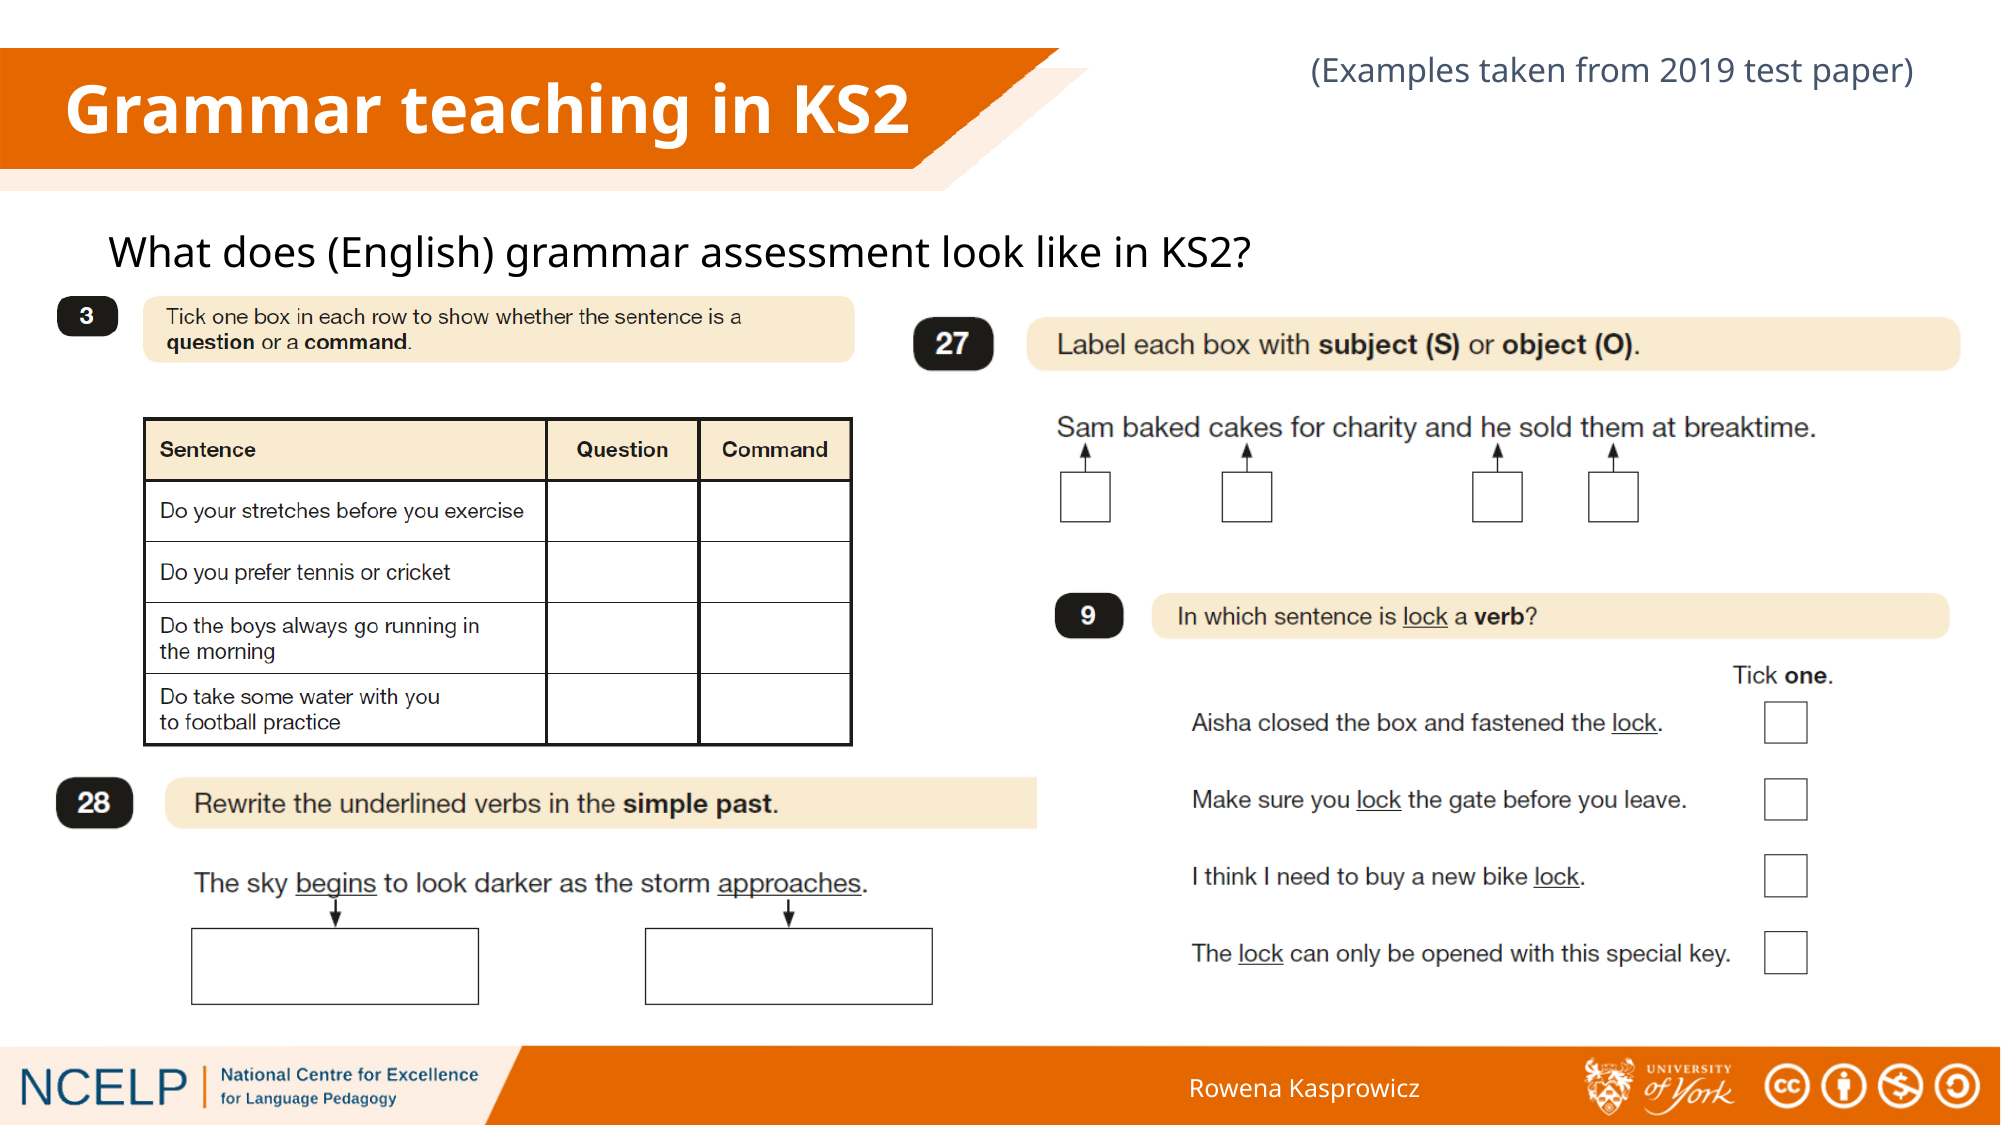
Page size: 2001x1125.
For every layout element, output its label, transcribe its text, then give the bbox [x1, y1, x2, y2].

text_box Rowena Kasprowicz [1174, 1065, 1678, 1110]
text_box (Examples taken from 2019 test paper) [1253, 41, 1930, 97]
text_box What does (English) grammar assessment look like in KS2? [93, 218, 1888, 284]
title Grammar teaching in KS2 [49, 3, 1113, 221]
picture [0, 0, 2001, 1125]
